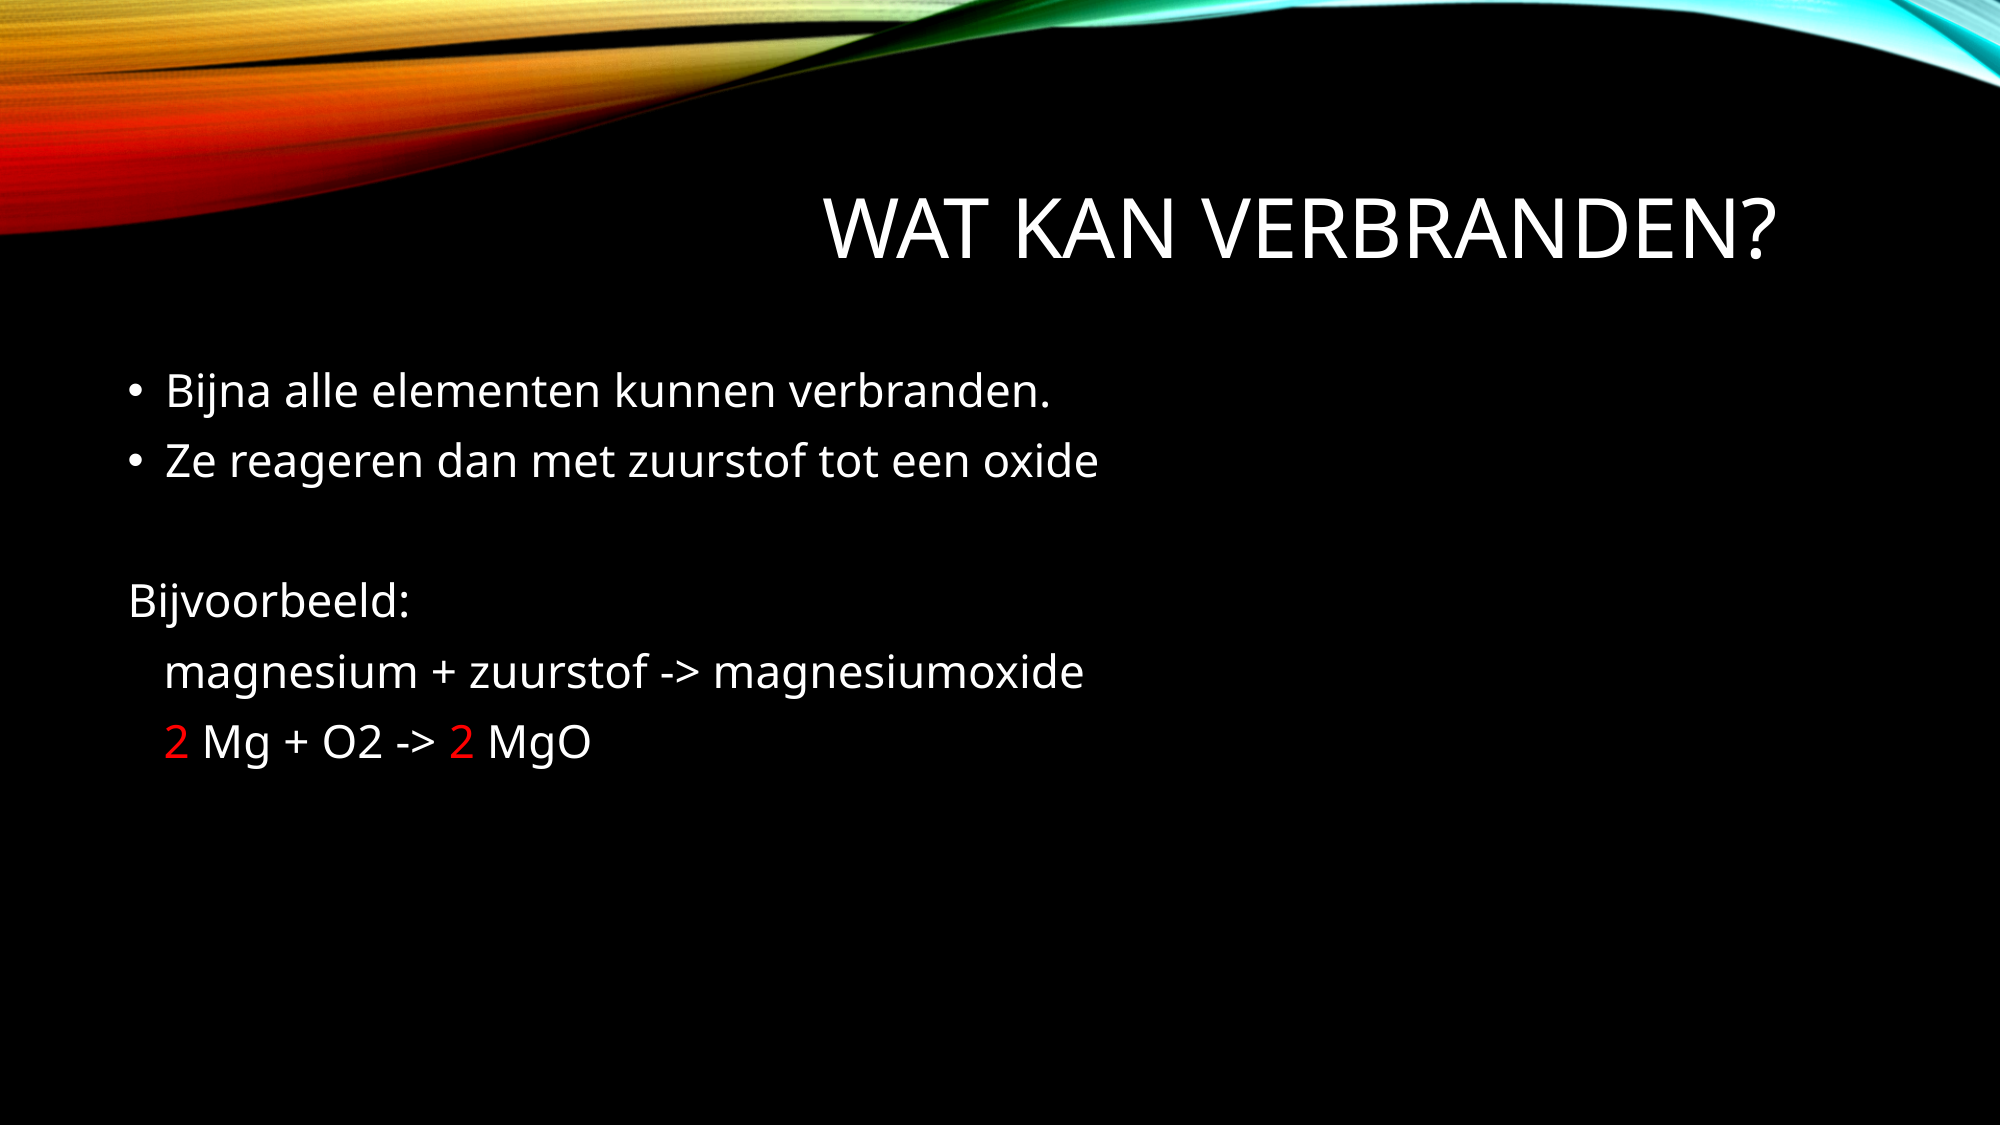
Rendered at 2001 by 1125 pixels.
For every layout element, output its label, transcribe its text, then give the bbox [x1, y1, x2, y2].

title Wat kan verbranden? [474, 125, 1888, 338]
list Bijna alle elementen kunnen verbranden. Ze reageren dan met zuurstof tot een oxide Bijvoorbeeld: magnesium + zuurstof -> magnesiumoxide 2 Mg + O2 -> 2 MgO [112, 360, 1888, 1021]
picture [0, 0, 2000, 237]
